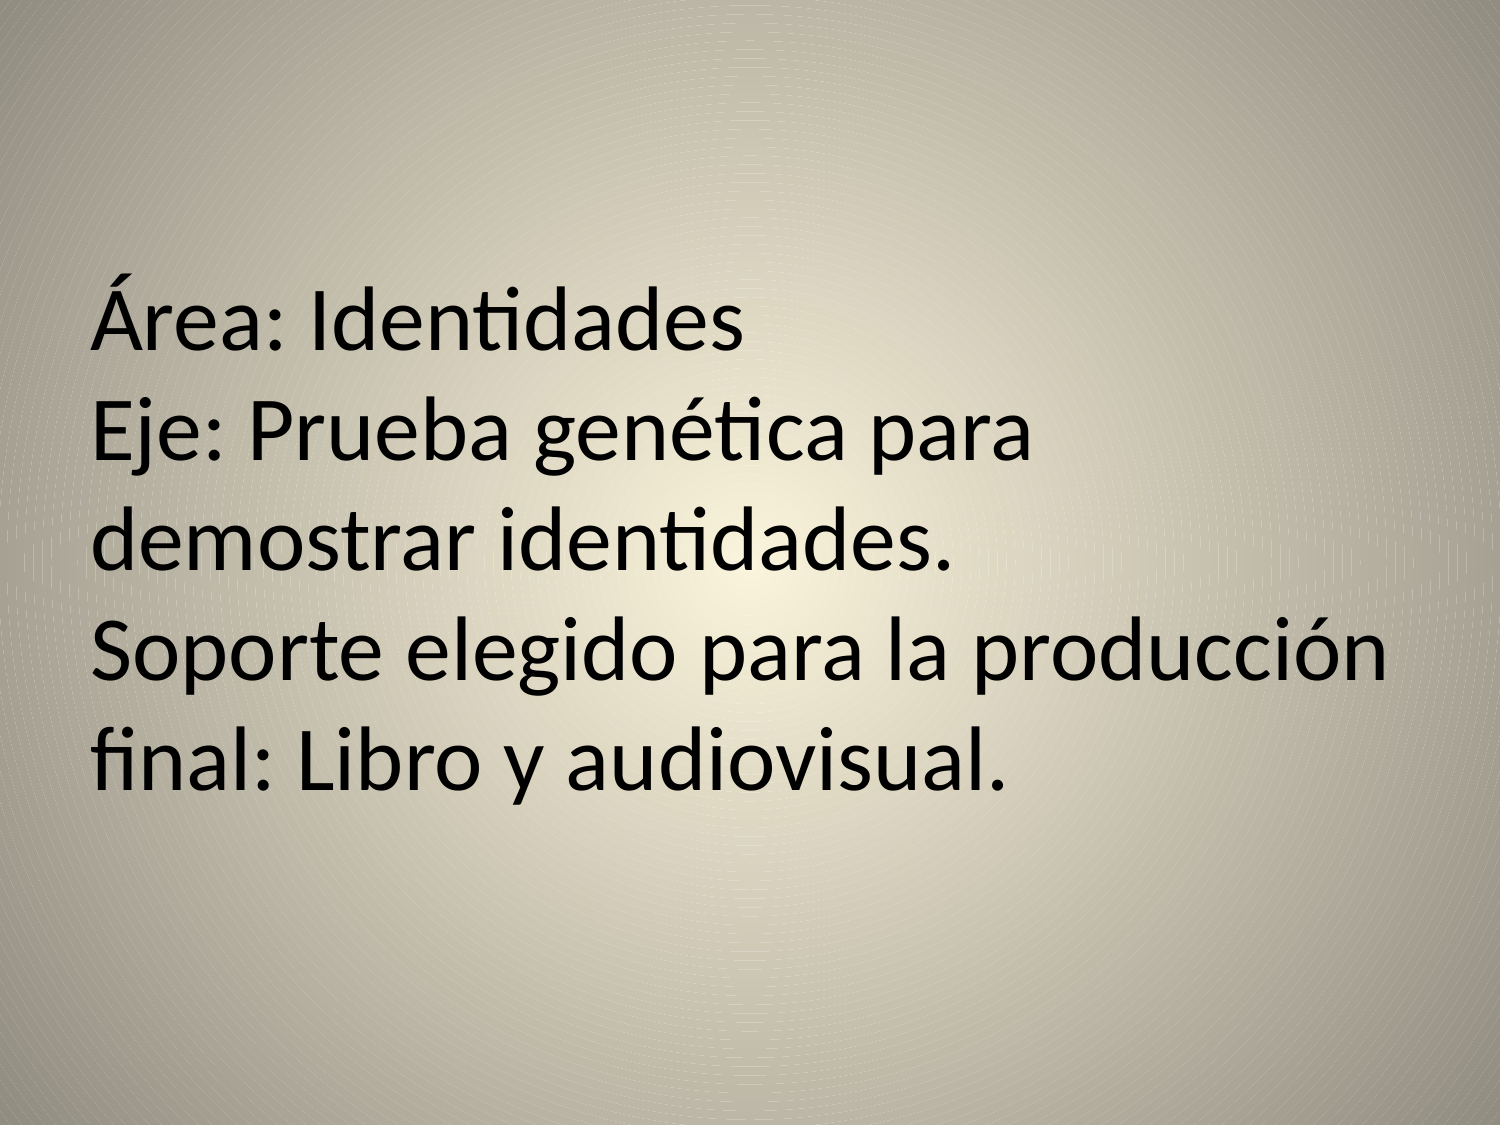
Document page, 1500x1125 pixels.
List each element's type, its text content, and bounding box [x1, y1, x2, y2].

title Área: Identidades Eje: Prueba genética para demostrar identidades. Soporte elegido para la producción final: Libro y audiovisual. [75, 45, 1425, 1024]
